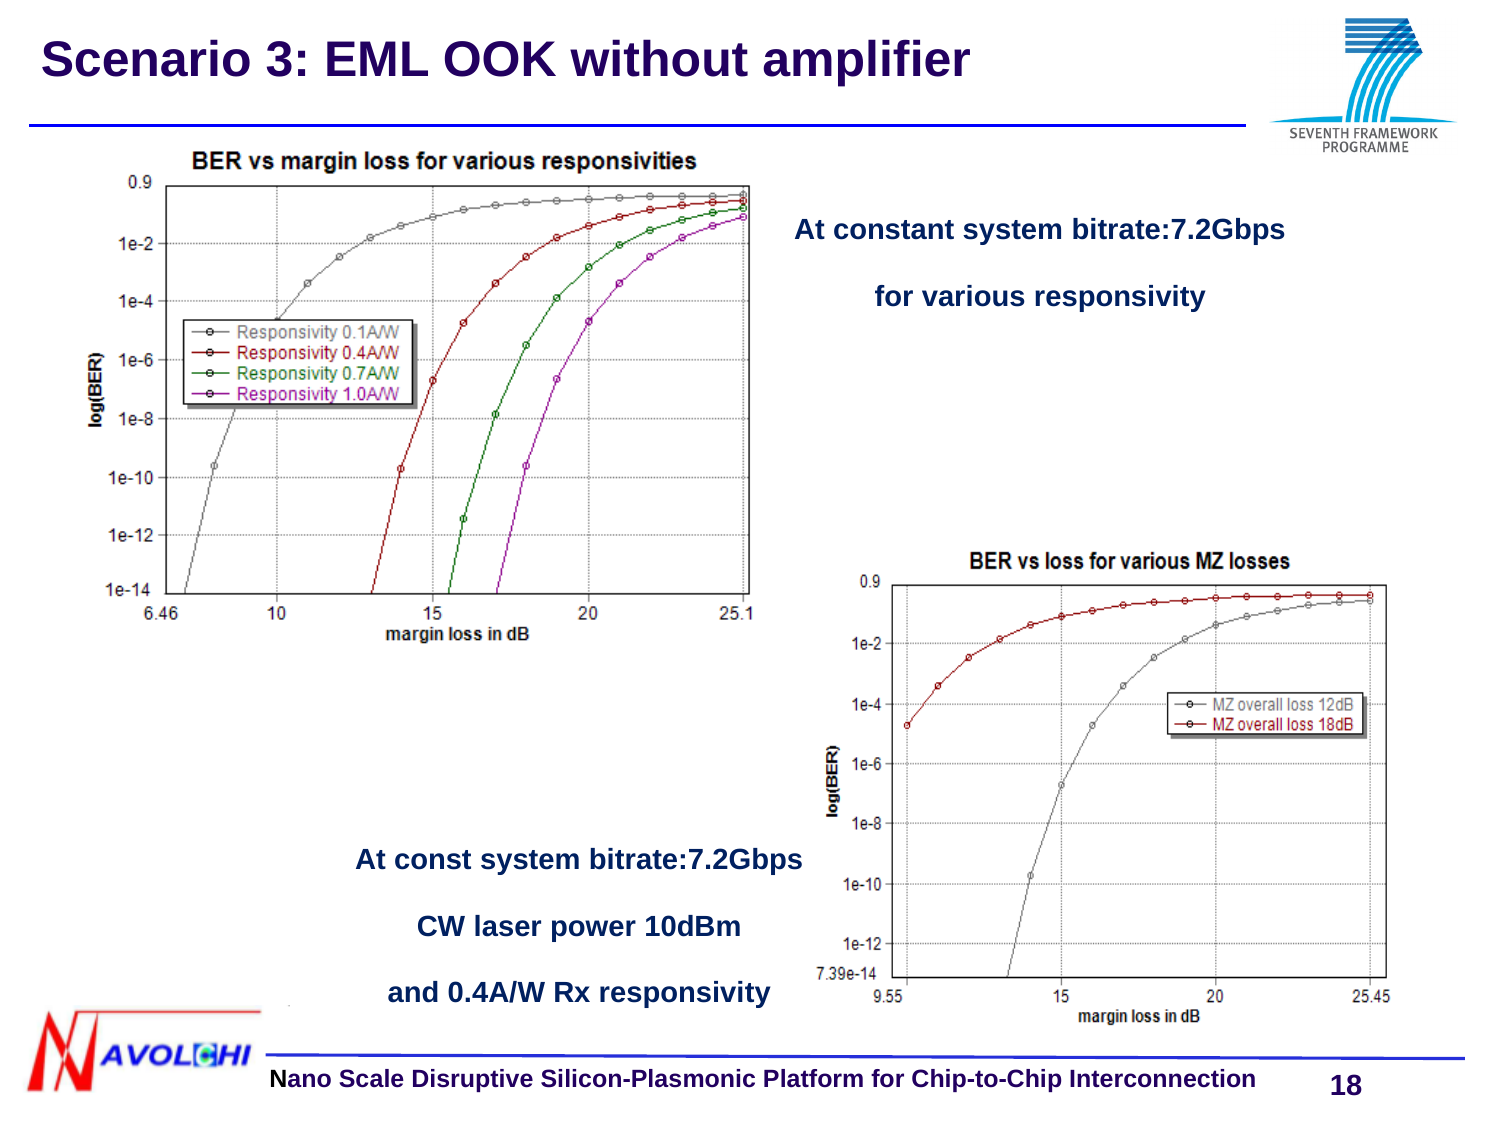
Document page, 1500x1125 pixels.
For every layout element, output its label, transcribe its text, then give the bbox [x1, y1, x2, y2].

title At constant system bitrate:7.2Gbps for various responsivity [773, 196, 1324, 295]
picture [1269, 18, 1458, 155]
title At const system bitrate:7.2Gbps CW laser power 10dBm and 0.4A/W Rx responsivity [336, 859, 803, 958]
picture [808, 538, 1404, 1045]
picture [68, 136, 769, 665]
text_box Scenario 3: EML OOK without amplifier [25, 18, 987, 94]
picture [3, 1005, 290, 1101]
